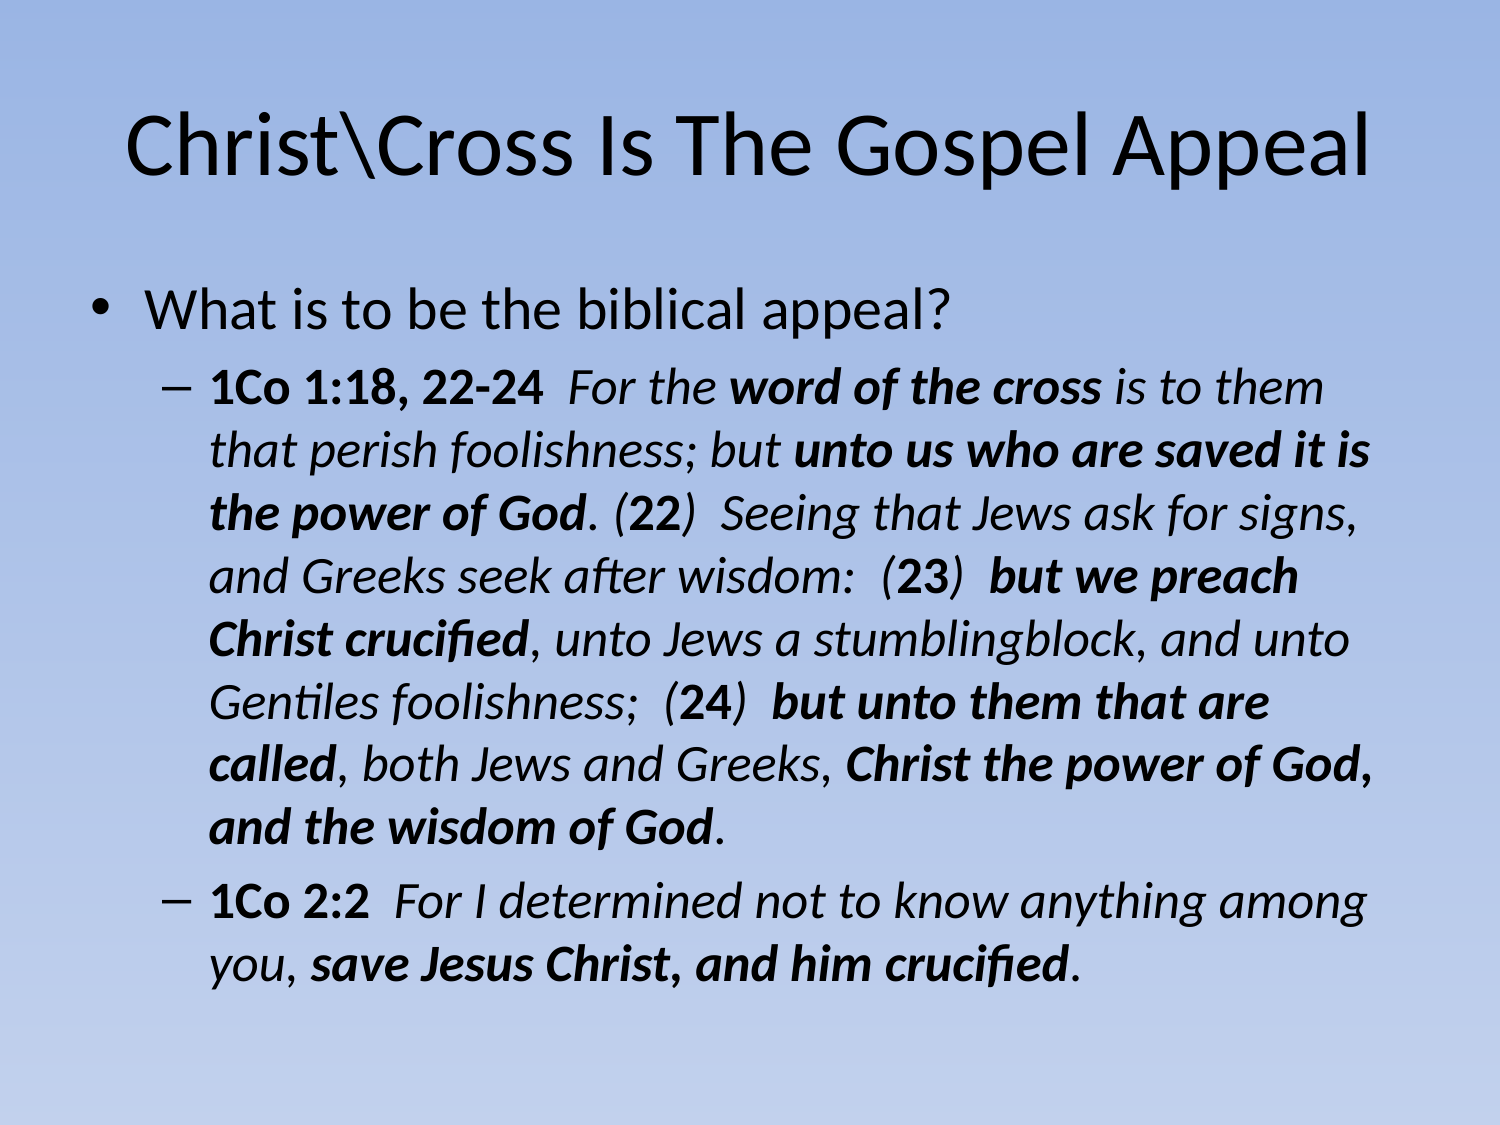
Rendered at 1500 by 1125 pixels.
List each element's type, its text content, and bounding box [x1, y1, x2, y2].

list What is to be the biblical appeal? 1Co 1:18, 22-24 For the word of the cross is to them that perish foolishness; but unto us who are saved it is the power of God. (22) Seeing that Jews ask for signs, and Greeks seek after wisdom: (23) but we preach Christ crucified, unto Jews a stumblingblock, and unto Gentiles foolishness; (24) but unto them that are called, both Jews and Greeks, Christ the power of God, and the wisdom of God. 1Co 2:2 For I determined not to know anything among you, save Jesus Christ, and him crucified. [75, 262, 1425, 1005]
title Christ\Cross Is The Gospel Appeal [75, 45, 1425, 233]
